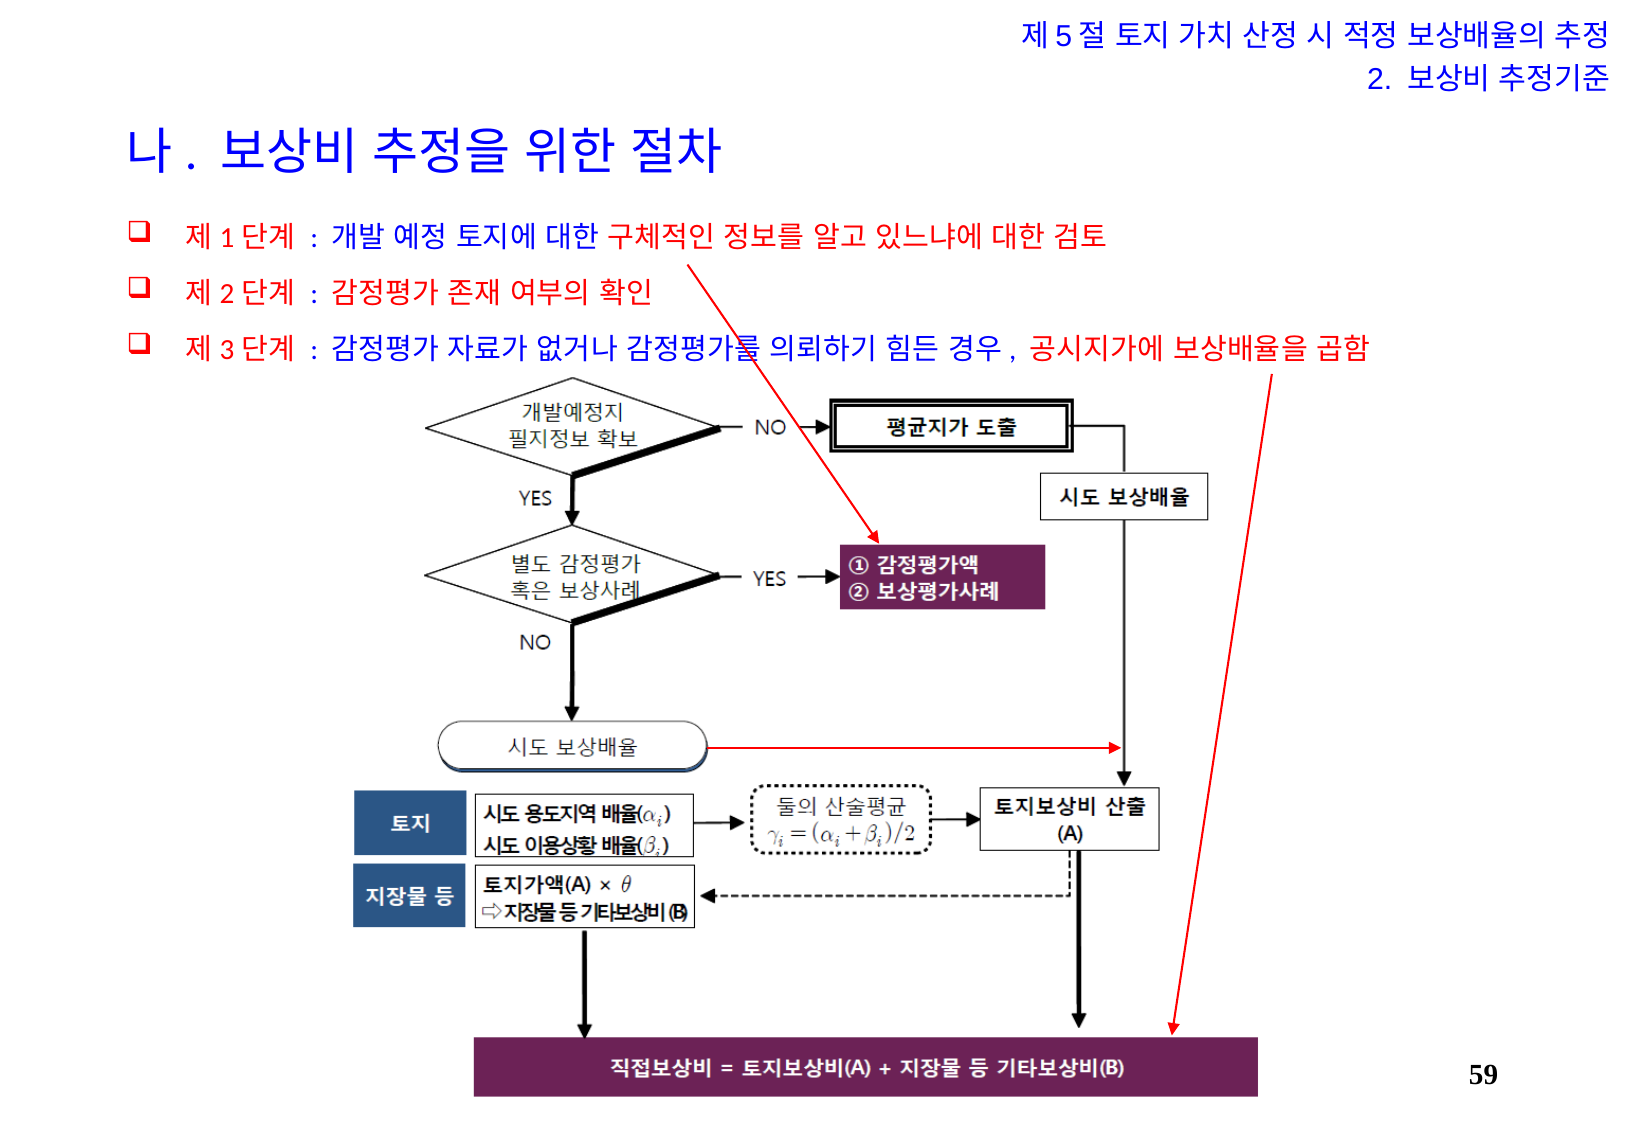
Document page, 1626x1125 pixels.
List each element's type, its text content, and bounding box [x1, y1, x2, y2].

picture [331, 371, 1294, 1103]
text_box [687, 264, 880, 544]
text_box 제5절 토지 가치 산정 시 적정 보상배율의 추정 2. 보상비 추정기준 [597, 1, 1625, 104]
title 나. 보상비 추정을 위한 절차 [111, 98, 1514, 208]
slide_number 58 [1294, 1042, 1514, 1103]
list 제1단계 : 개발 예정 토지에 대한 구체적인 정보를 알고 있느냐에 대한 검토 제2단계 : 감정평가 존재 여부의 확인 제3단계 : 감정평가 자료가 없거나 감정평가를 의뢰하기 힘든 경우, 공시지가에 보상배율을 곱함 [111, 210, 1514, 925]
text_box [1171, 373, 1272, 1036]
